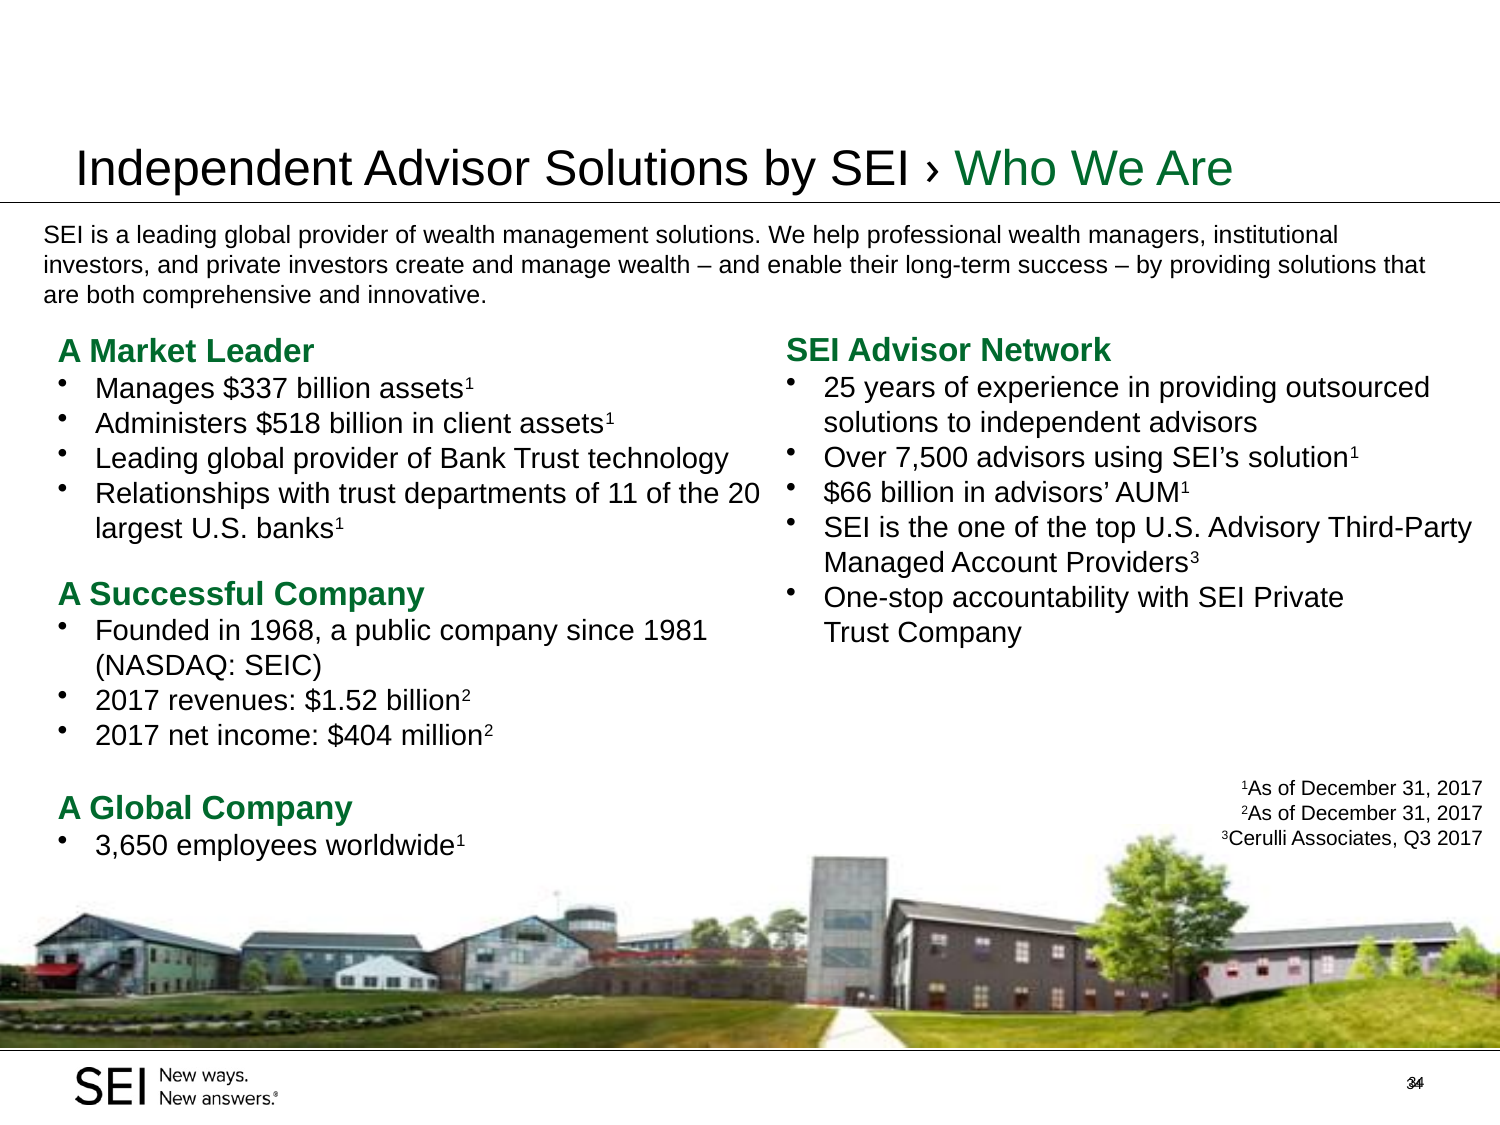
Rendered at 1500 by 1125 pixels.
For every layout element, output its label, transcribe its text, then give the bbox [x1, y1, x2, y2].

text_box SEI Advisor Network 25 years of experience in providing outsourced solutions to independent advisors Over 7,500 advisors using SEI’s solution1 $66 billion in advisors’ AUM1 SEI is the one of the top U.S. Advisory Third-Party Managed Account Providers3 One-stop accountability with SEI Private Trust Company [786, 328, 1483, 719]
text_box 1As of December 31, 2017 2As of December 31, 2017 3Cerulli Associates, Q3 2017 [746, 774, 1483, 823]
text_box 34 [1251, 1065, 1439, 1118]
title Independent Advisor Solutions by SEI › Who We Are [75, 75, 1425, 204]
picture [75, 1067, 278, 1105]
text_box SEI is a leading global provider of wealth management solutions. We help professional wealth managers, institutional investors, and private investors create and manage wealth – and enable their long-term success – by providing solutions that are both comprehensive and innovative. [43, 218, 1451, 339]
text_box A Successful Company Founded in 1968, a public company since 1981 (NASDAQ: SEIC) 2017 revenues: $1.52 billion2 2017 net income: $404 million2 A Global Company 3,650 employees worldwide1 [57, 571, 746, 823]
text_box A Market Leader Manages $337 billion assets1 Administers $518 billion in client assets1 Leading global provider of Bank Trust technology Relationships with trust departments of 11 of the 20 largest U.S. banks1 [57, 329, 763, 618]
picture [0, 824, 1500, 1048]
